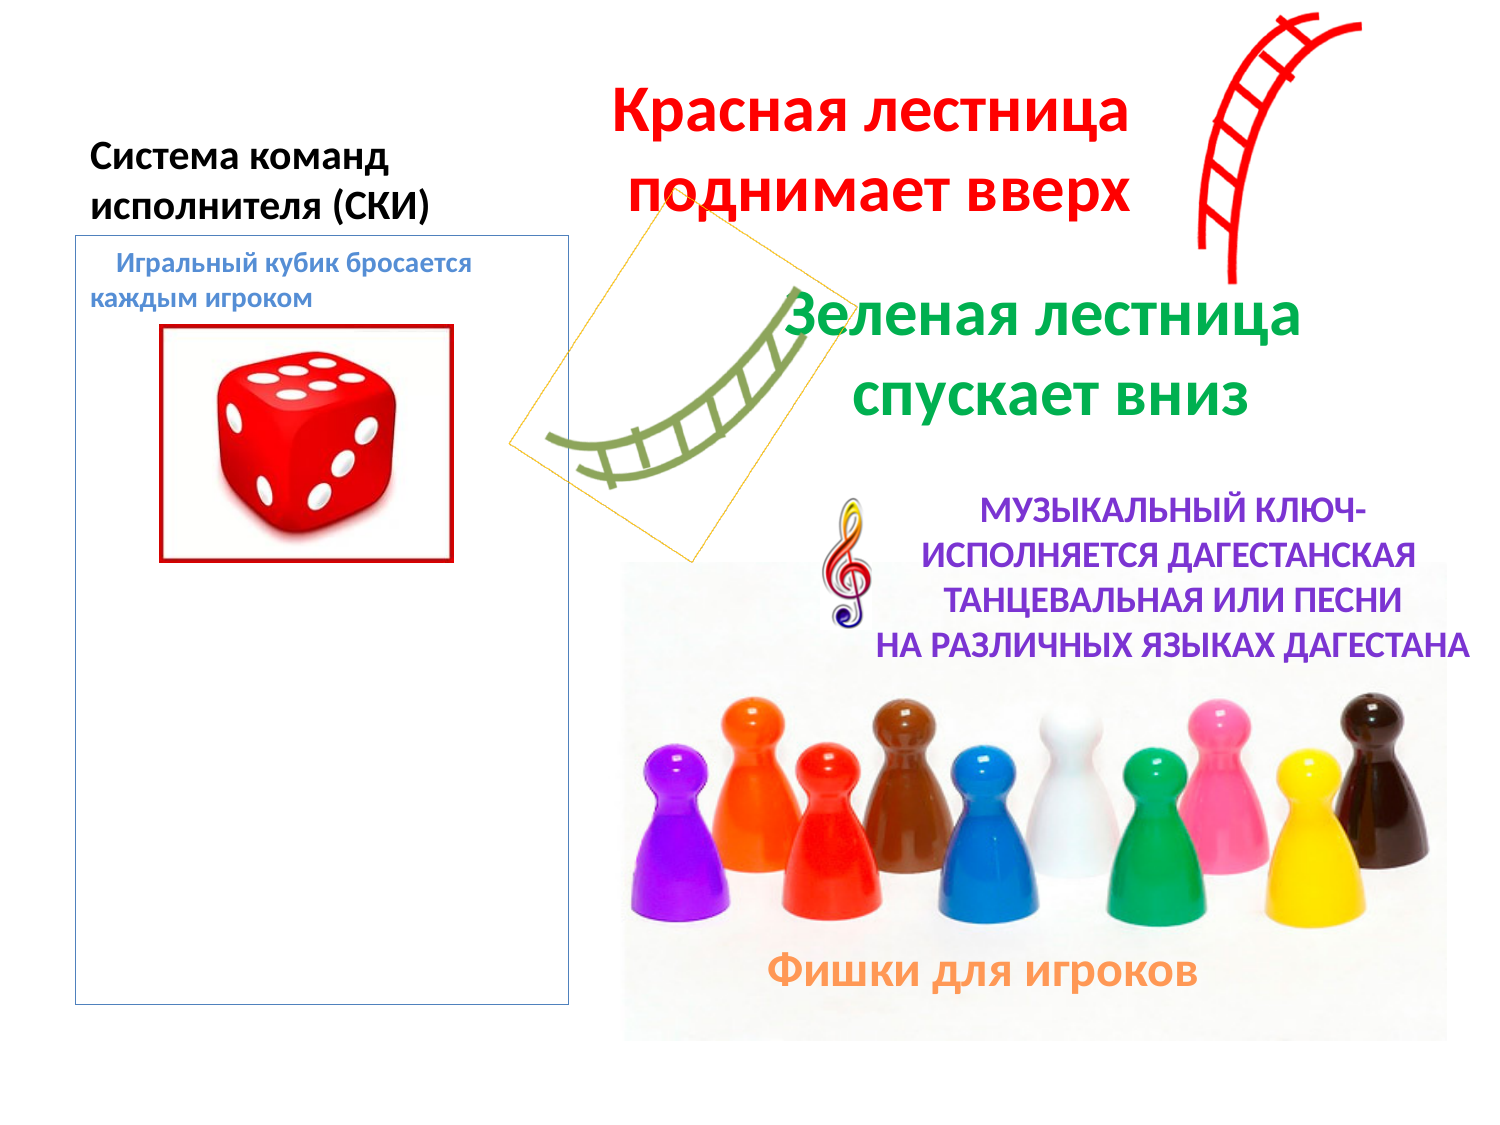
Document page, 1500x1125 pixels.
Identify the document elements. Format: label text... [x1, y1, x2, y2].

picture [1172, 0, 1389, 300]
text_box Музыкальный ключ- Исполняется дагестанская танцевальная или песни на различных языках Дагестана [863, 477, 1486, 673]
text_box Зеленая лестница спускает вниз [863, 261, 1318, 437]
picture [159, 324, 454, 563]
title Система команд исполнителя (СКИ) [75, 44, 569, 235]
text_box Красная лестница поднимает вверх [596, 57, 1147, 233]
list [608, 562, 1447, 1041]
list Игральный кубик бросается каждым игроком [75, 235, 569, 1005]
picture [508, 187, 873, 630]
